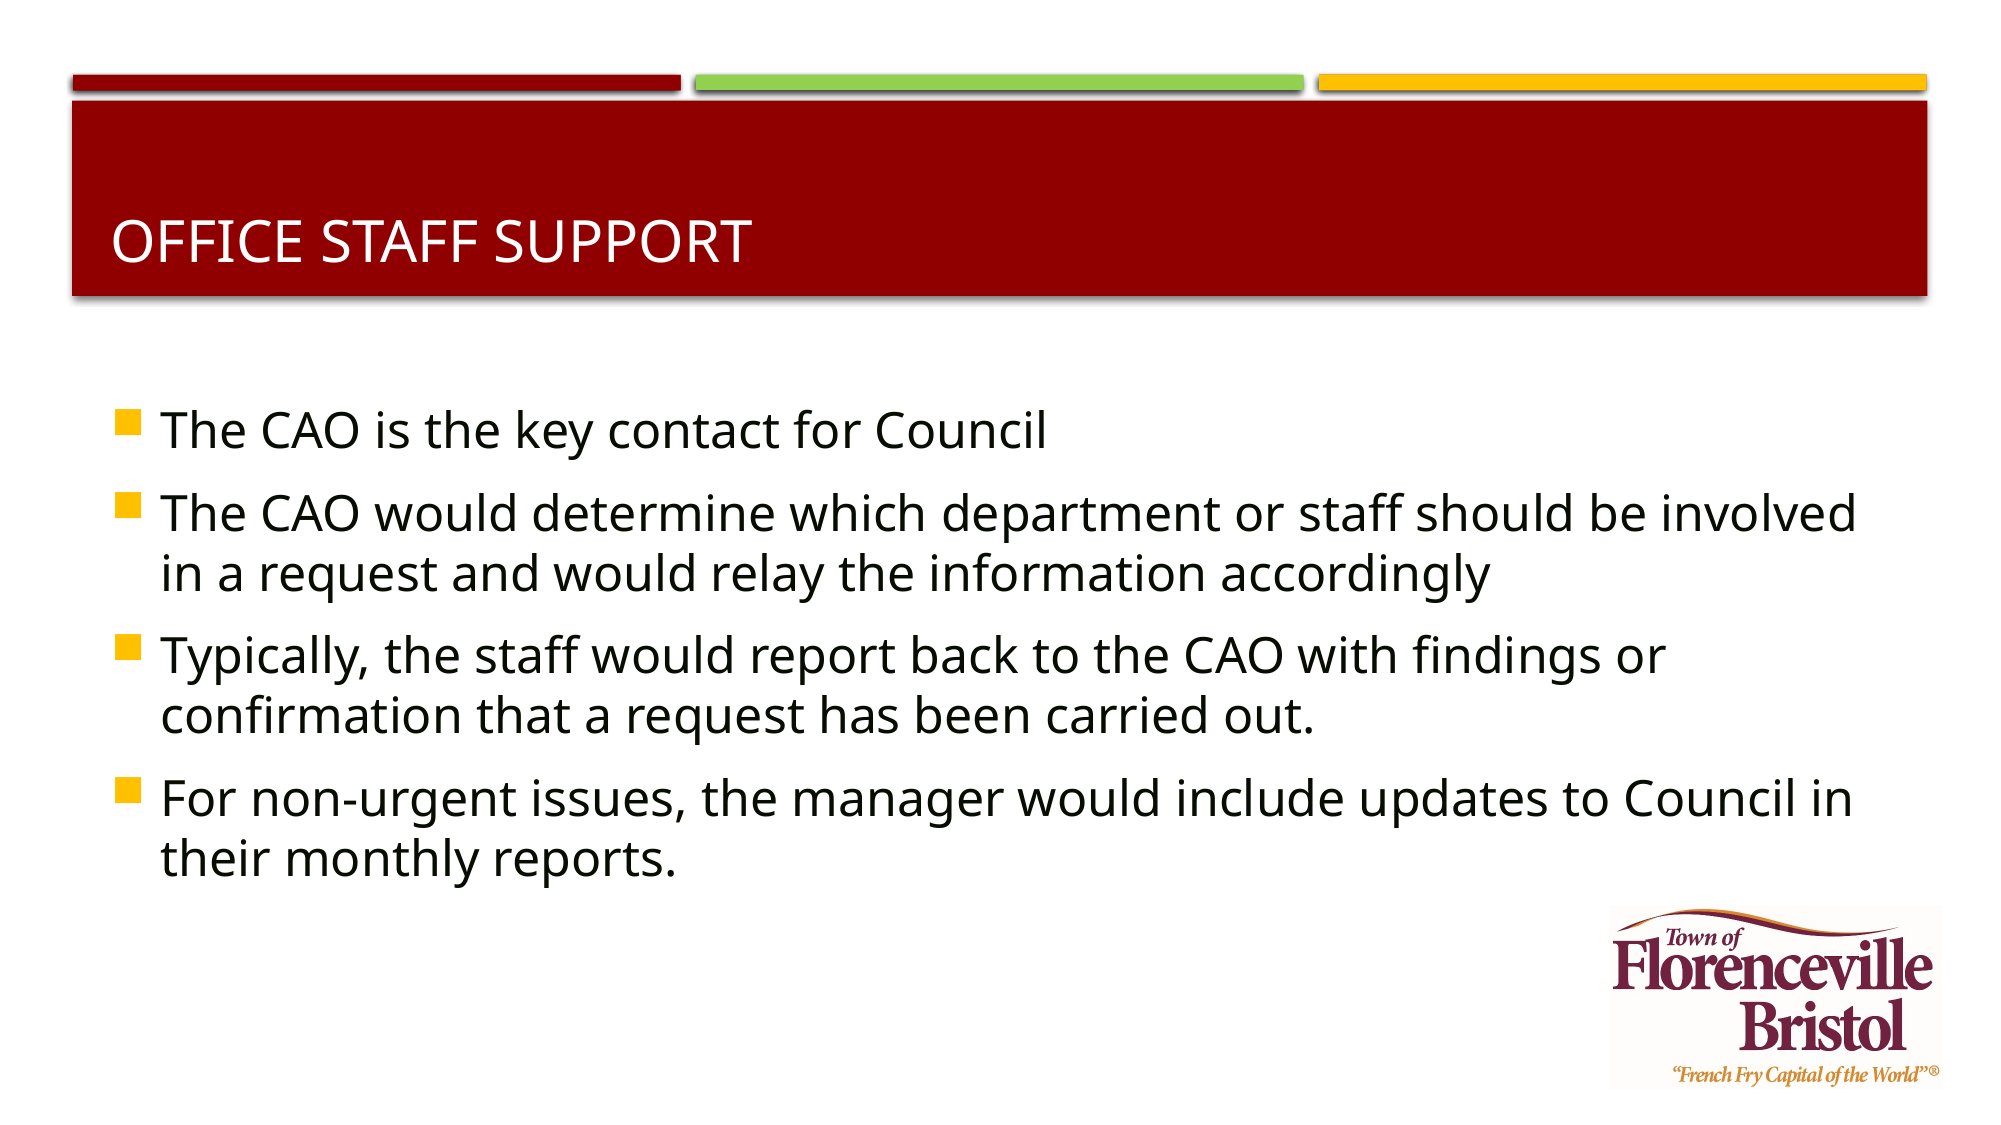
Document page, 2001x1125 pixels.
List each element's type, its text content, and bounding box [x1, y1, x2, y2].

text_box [72, 73, 1928, 92]
list The CAO is the key contact for Council The CAO would determine which department or staff should be involved in a request and would relay the information accordingly Typically, the staff would report back to the CAO with findings or confirmation that a request has been carried out. For non-urgent issues, the manager would include updates to Council in their monthly reports. [95, 357, 1905, 1010]
picture [1609, 905, 1943, 1090]
title Office staff support [95, 115, 1905, 282]
